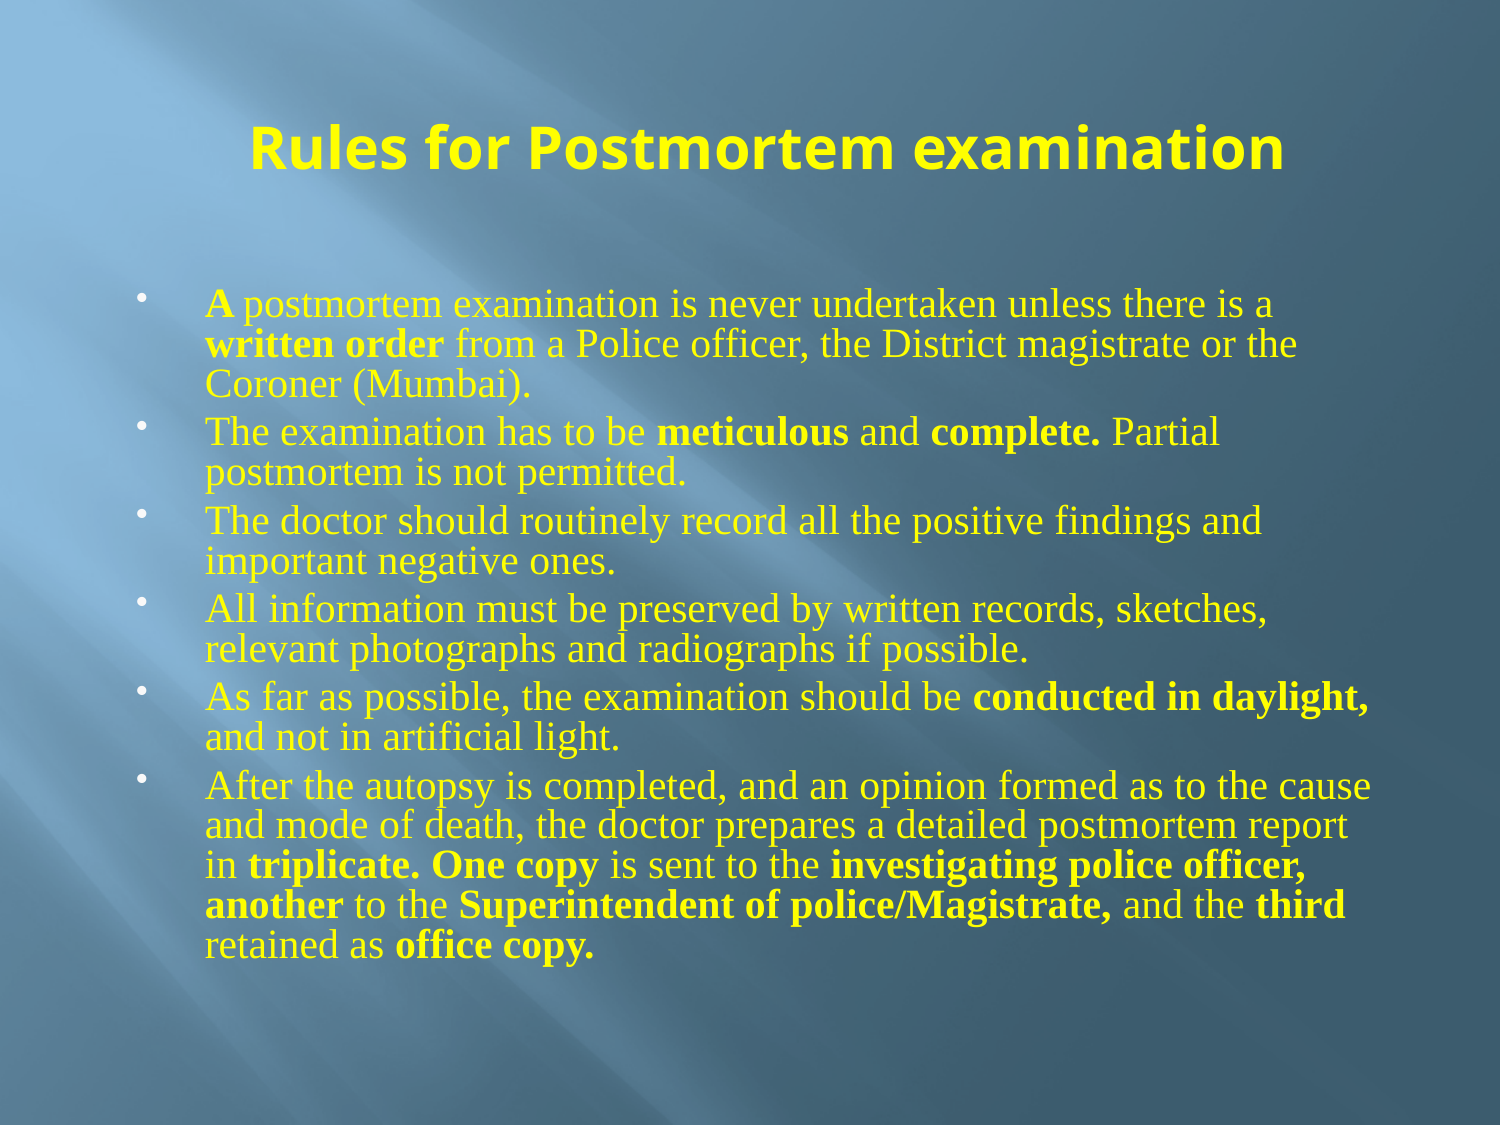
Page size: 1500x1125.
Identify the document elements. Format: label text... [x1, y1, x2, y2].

text_box A postmortem examination is never undertaken unless there is a written order from a Police officer, the District magistrate or the Coroner (Mumbai). The examination has to be meticulous and complete. Partial postmortem is not permitted. The doctor should routinely record all the positive findings and important negative ones. All information must be preserved by written records, sketches, relevant photographs and radiographs if possible. As far as possible, the examination should be conducted in daylight, and not in artificial light. After the autopsy is completed, and an opinion formed as to the cause and mode of death, the doctor prepares a detailed postmortem report in triplicate. One copy is sent to the investigating police officer, another to the Superintendent of police/Magistrate, and the third retained as office copy. [100, 219, 1400, 1000]
text_box Rules for Postmortem examination [128, 82, 1408, 210]
